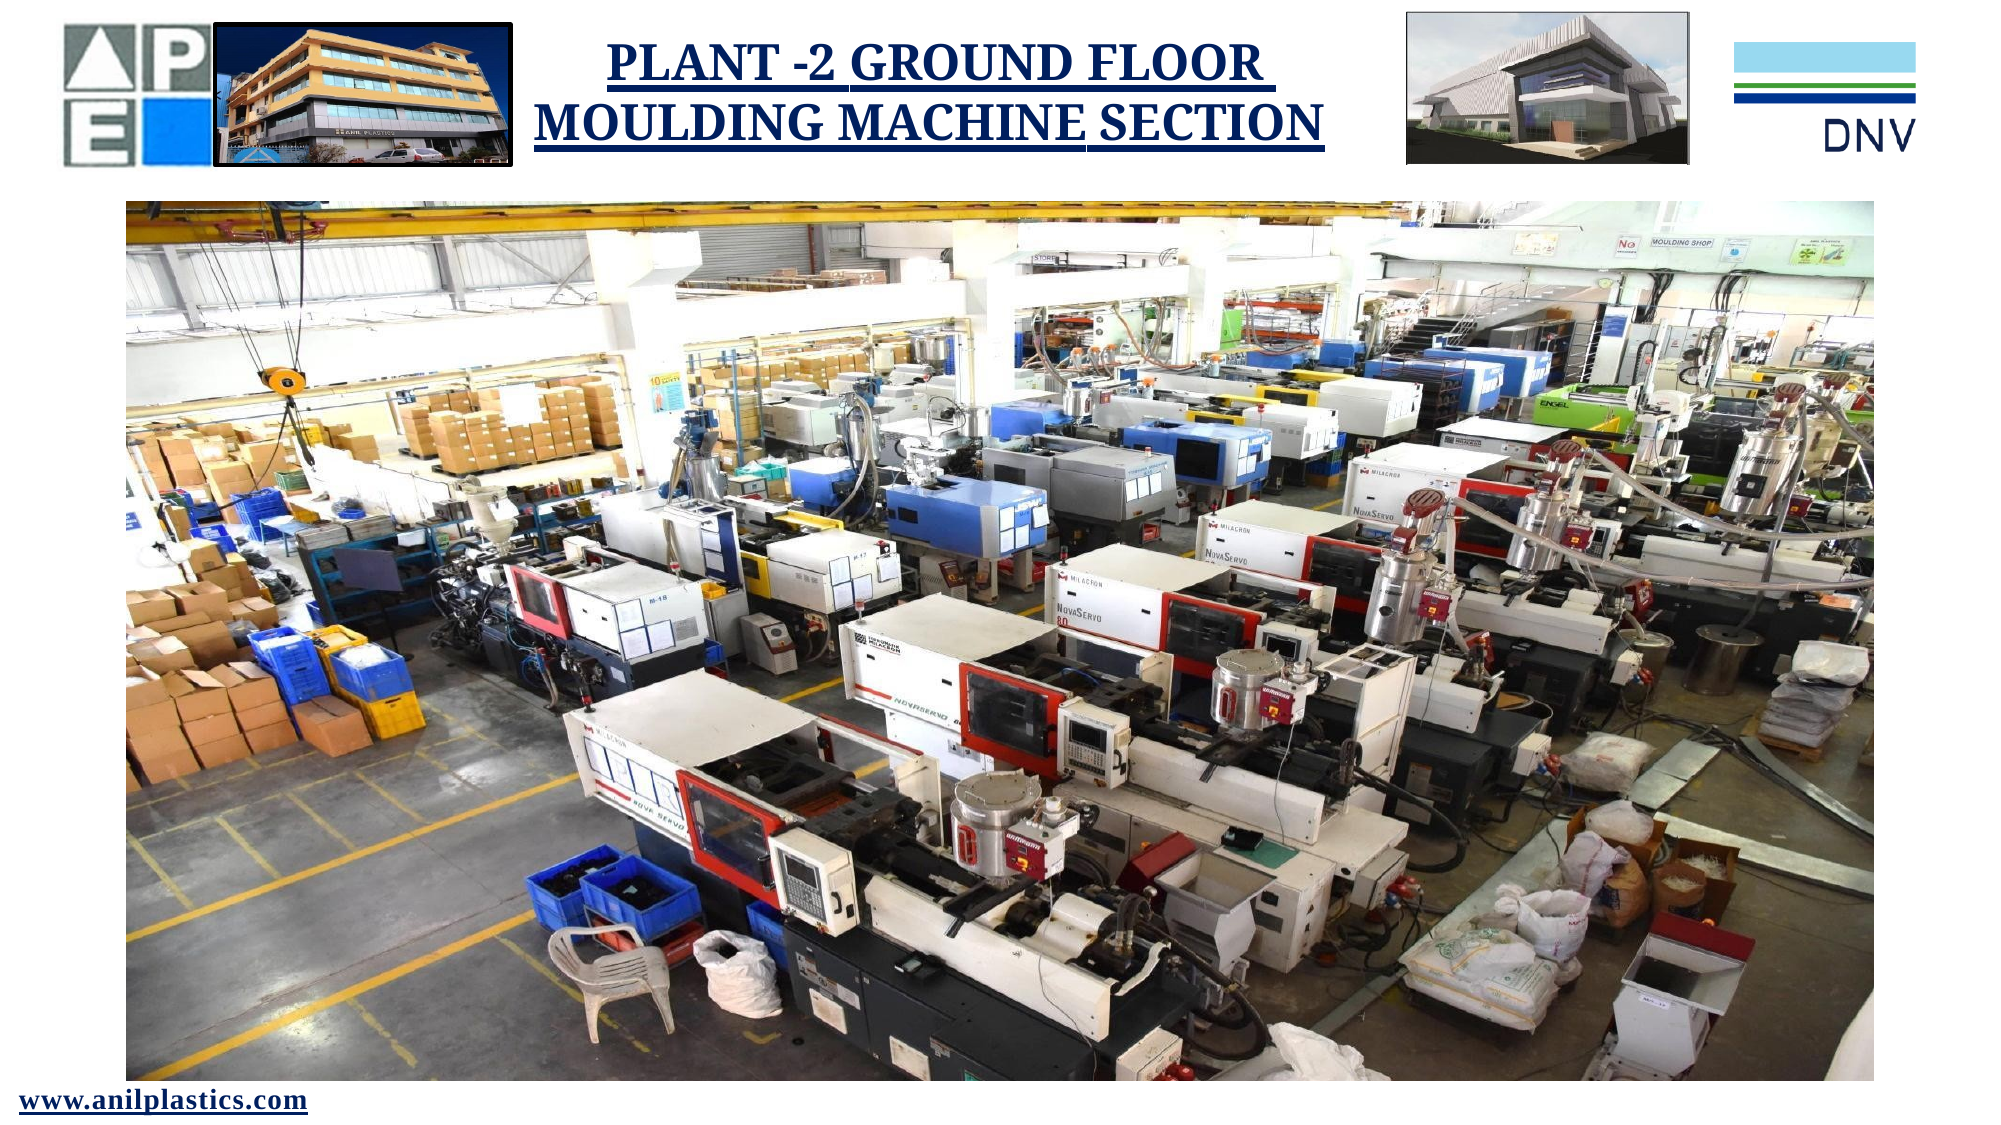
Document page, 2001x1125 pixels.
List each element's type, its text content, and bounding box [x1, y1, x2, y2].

picture [1406, 11, 1690, 166]
picture [125, 201, 1875, 1082]
title PLANT -2 GROUND FLOOR MOULDING MACHINE SECTION [531, 28, 1386, 200]
text_box www.anilplastics.com [16, 1081, 314, 1116]
picture [1733, 42, 1916, 152]
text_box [56, 18, 513, 172]
